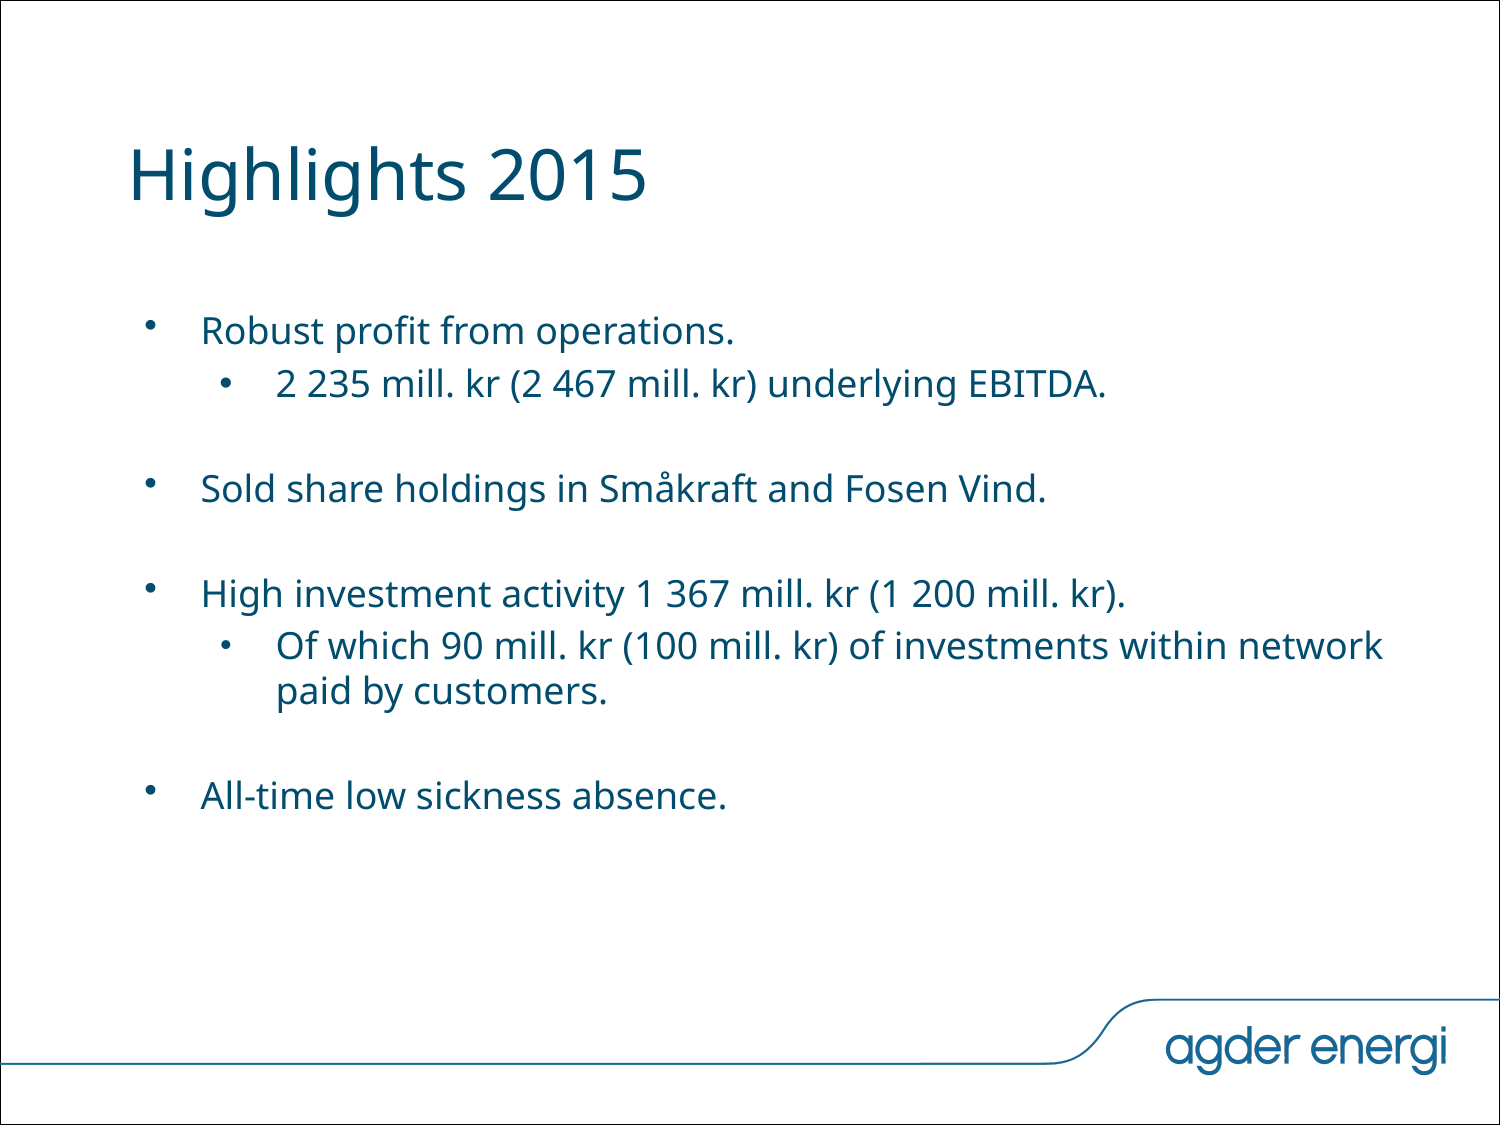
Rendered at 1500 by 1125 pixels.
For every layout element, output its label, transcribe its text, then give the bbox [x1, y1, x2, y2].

title Highlights 2015 [112, 78, 1388, 266]
picture [0, 912, 1500, 1125]
text_box Robust profit from operations. 2 235 mill. kr (2 467 mill. kr) underlying EBITDA. Sold share holdings in Småkraft and Fosen Vind. High investment activity 1 367 mill. kr (1 200 mill. kr). Of which 90 mill. kr (100 mill. kr) of investments within network paid by customers. All-time low sickness absence. [129, 299, 1480, 1026]
